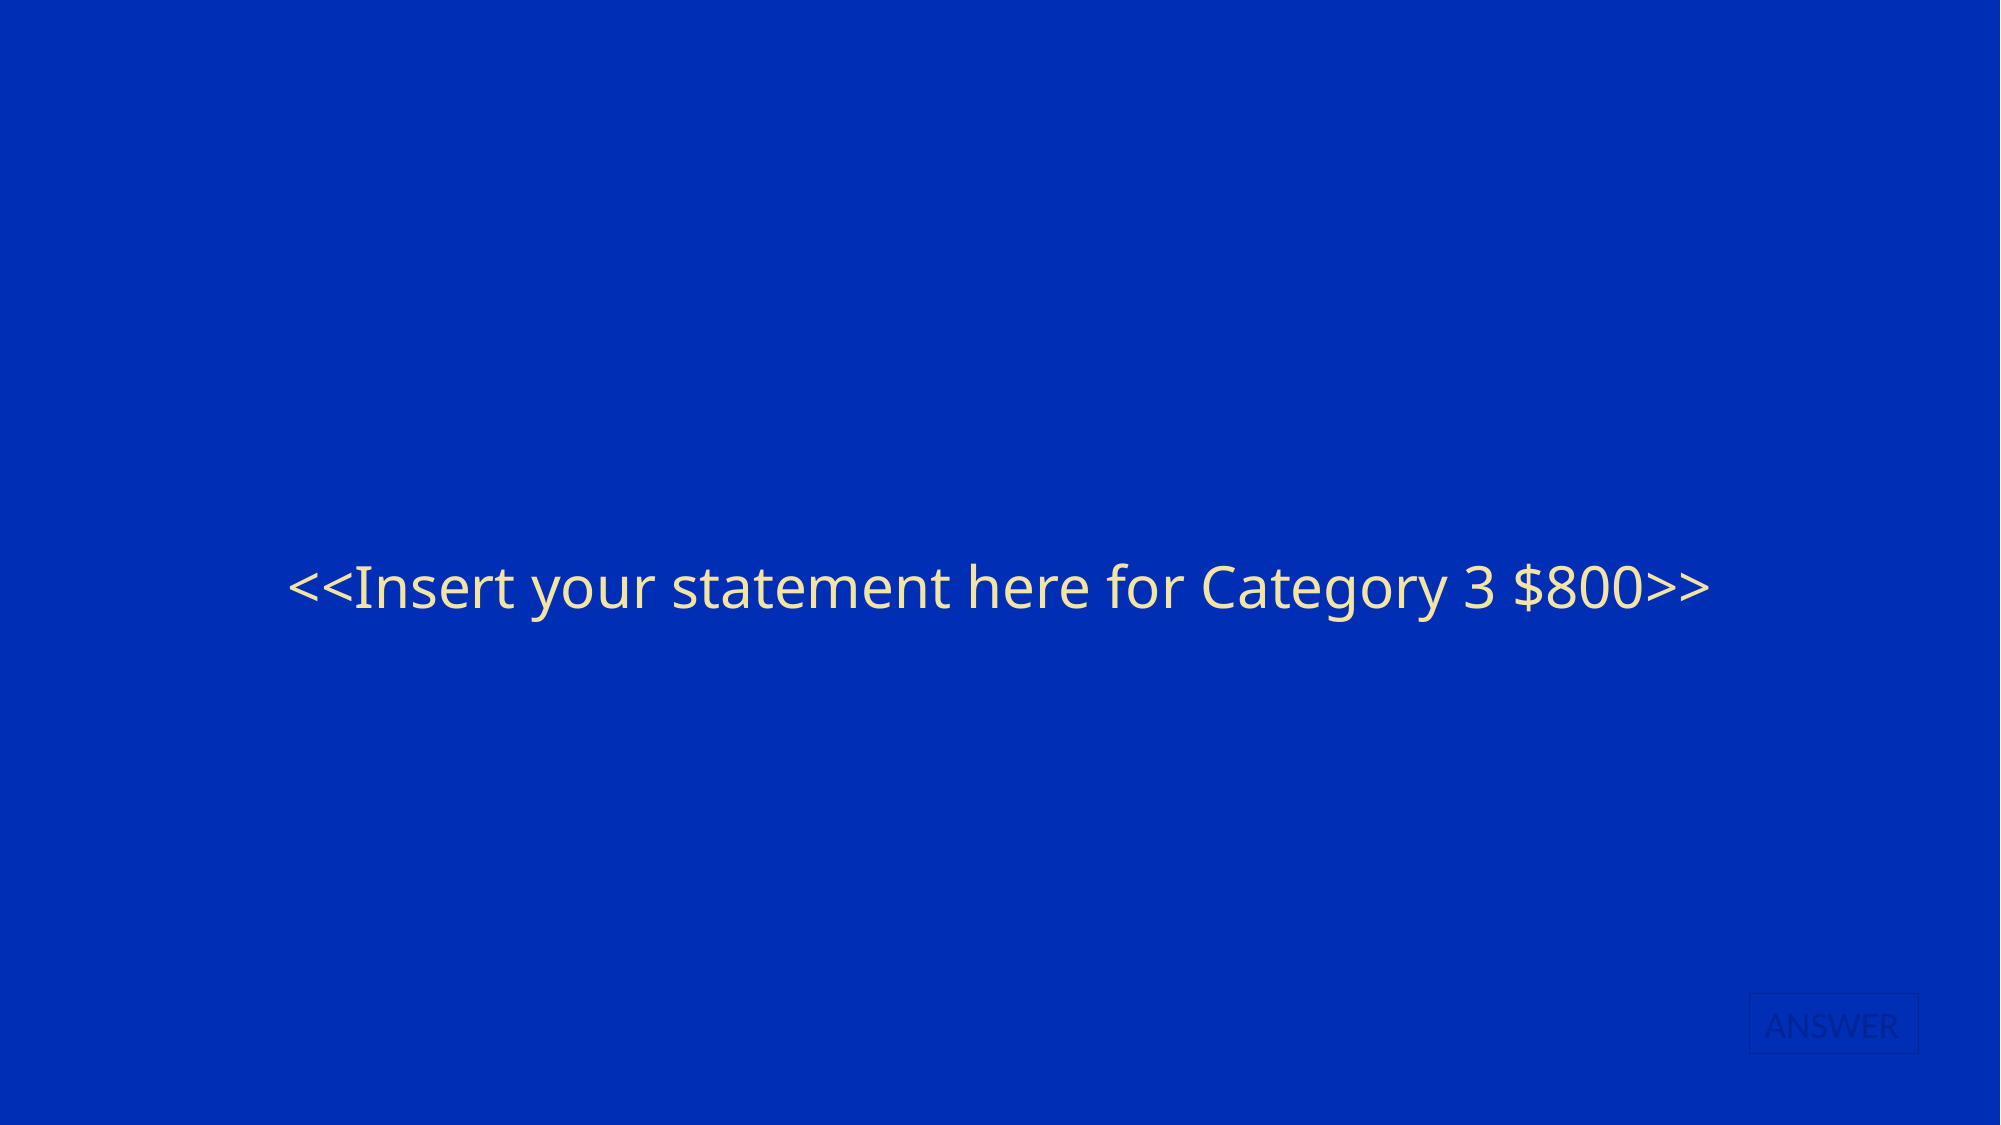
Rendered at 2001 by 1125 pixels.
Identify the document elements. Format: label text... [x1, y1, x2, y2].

title <<Insert your statement here for Category 3 $800>> [249, 288, 1750, 891]
text_box ANSWER [1749, 993, 1919, 1054]
